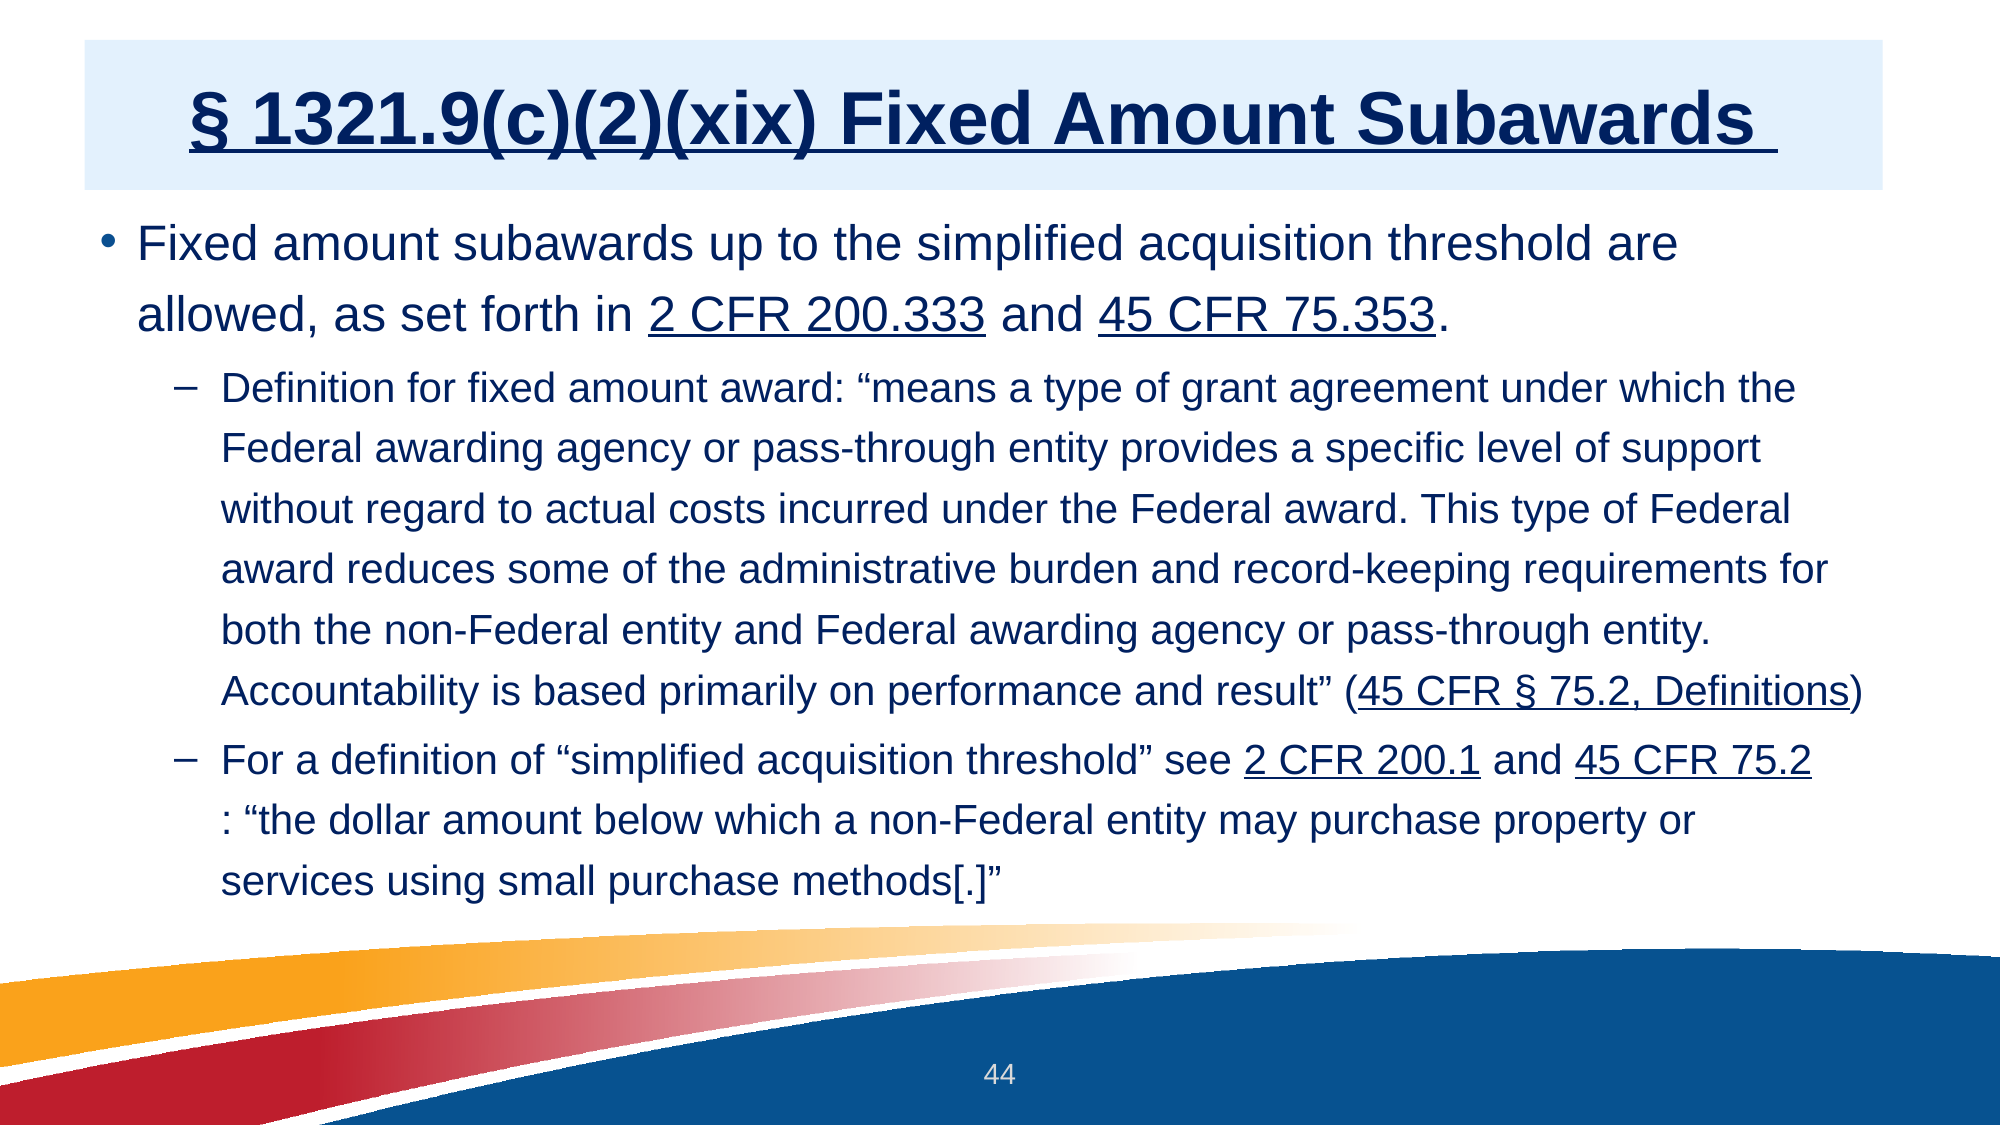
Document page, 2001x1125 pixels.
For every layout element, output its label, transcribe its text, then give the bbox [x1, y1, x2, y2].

slide_number 44 [766, 1042, 1234, 1103]
title § 1321.9(c)(2)(xix) Fixed Amount Subawards [84, 39, 1883, 190]
picture [0, 887, 2000, 1125]
list Fixed amount subawards up to the simplified acquisition threshold are allowed, as set forth in 2 CFR 200.333 and 45 CFR 75.353. Definition for fixed amount award: “means a type of grant agreement under which the Federal awarding agency or pass-through entity provides a specific level of support without regard to actual costs incurred under the Federal award. This type of Federal award reduces some of the administrative burden and record-keeping requirements for both the non-Federal entity and Federal awarding agency or pass-through entity. Accountability is based primarily on performance and result” (45 CFR § 75.2, Definitions) For a definition of “simplified acquisition threshold” see 2 CFR 200.1 and 45 CFR 75.2: “the dollar amount below which a non-Federal entity may purchase property or services using small purchase methods[.]” [84, 190, 1883, 924]
